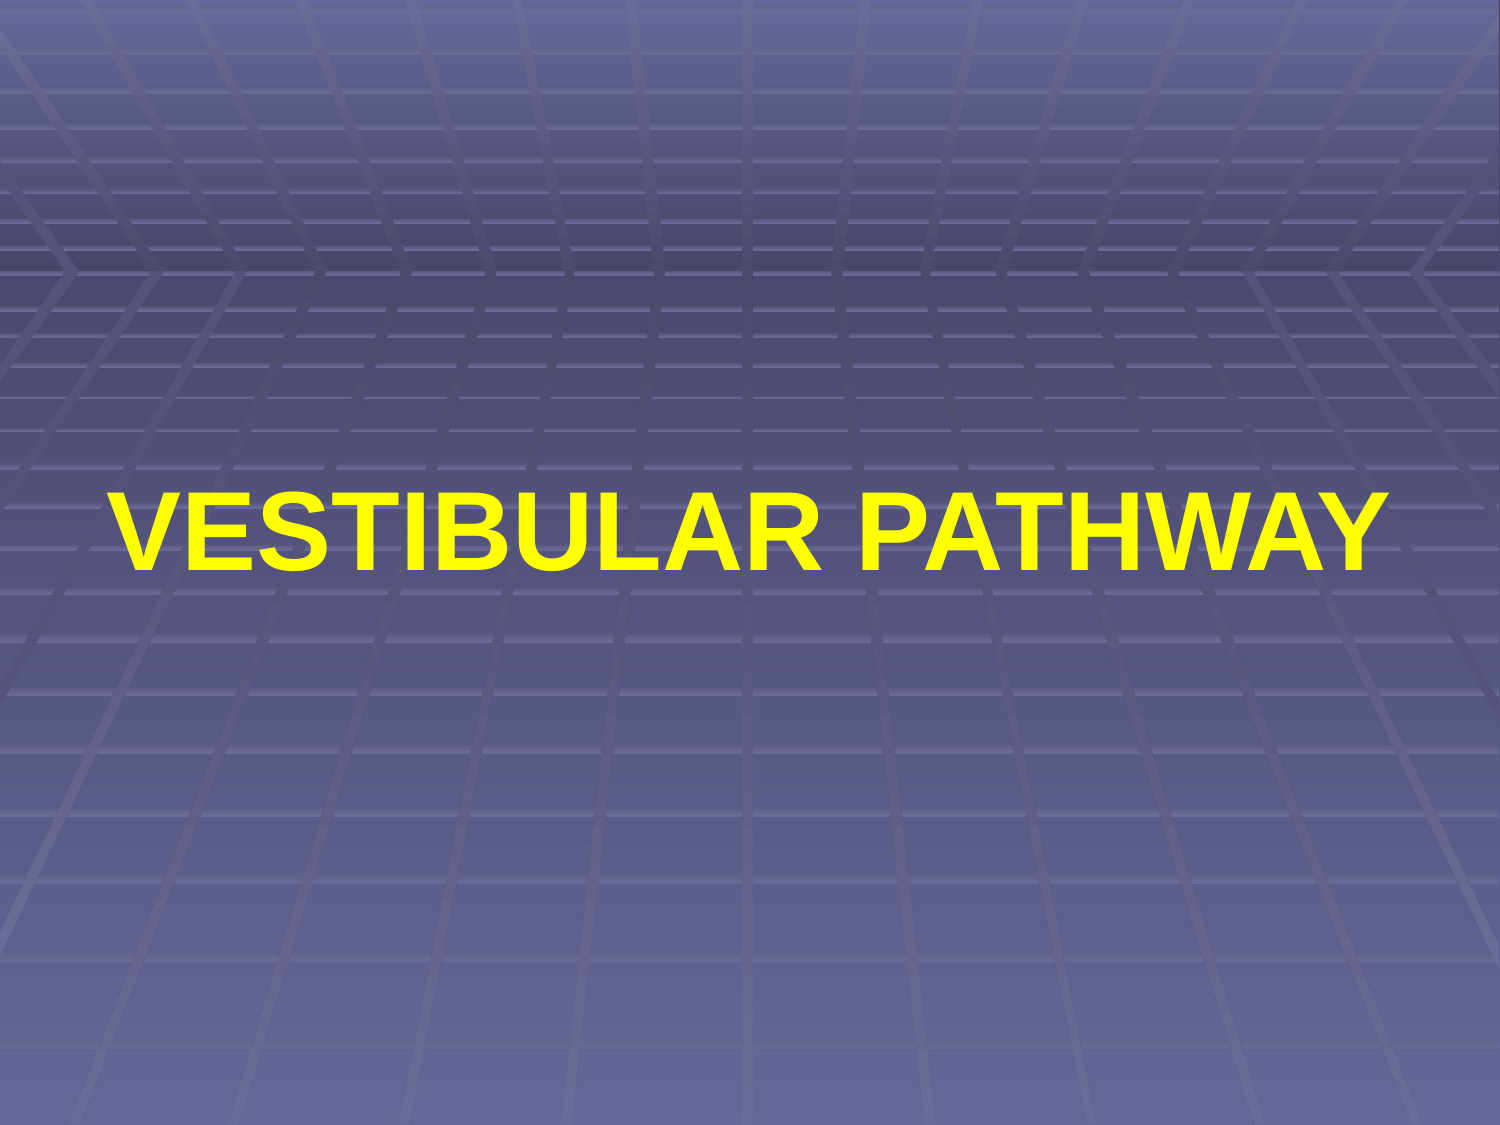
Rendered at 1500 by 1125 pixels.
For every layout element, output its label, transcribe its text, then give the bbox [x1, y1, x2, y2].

title VESTIBULAR PATHWAY [74, 314, 1425, 601]
